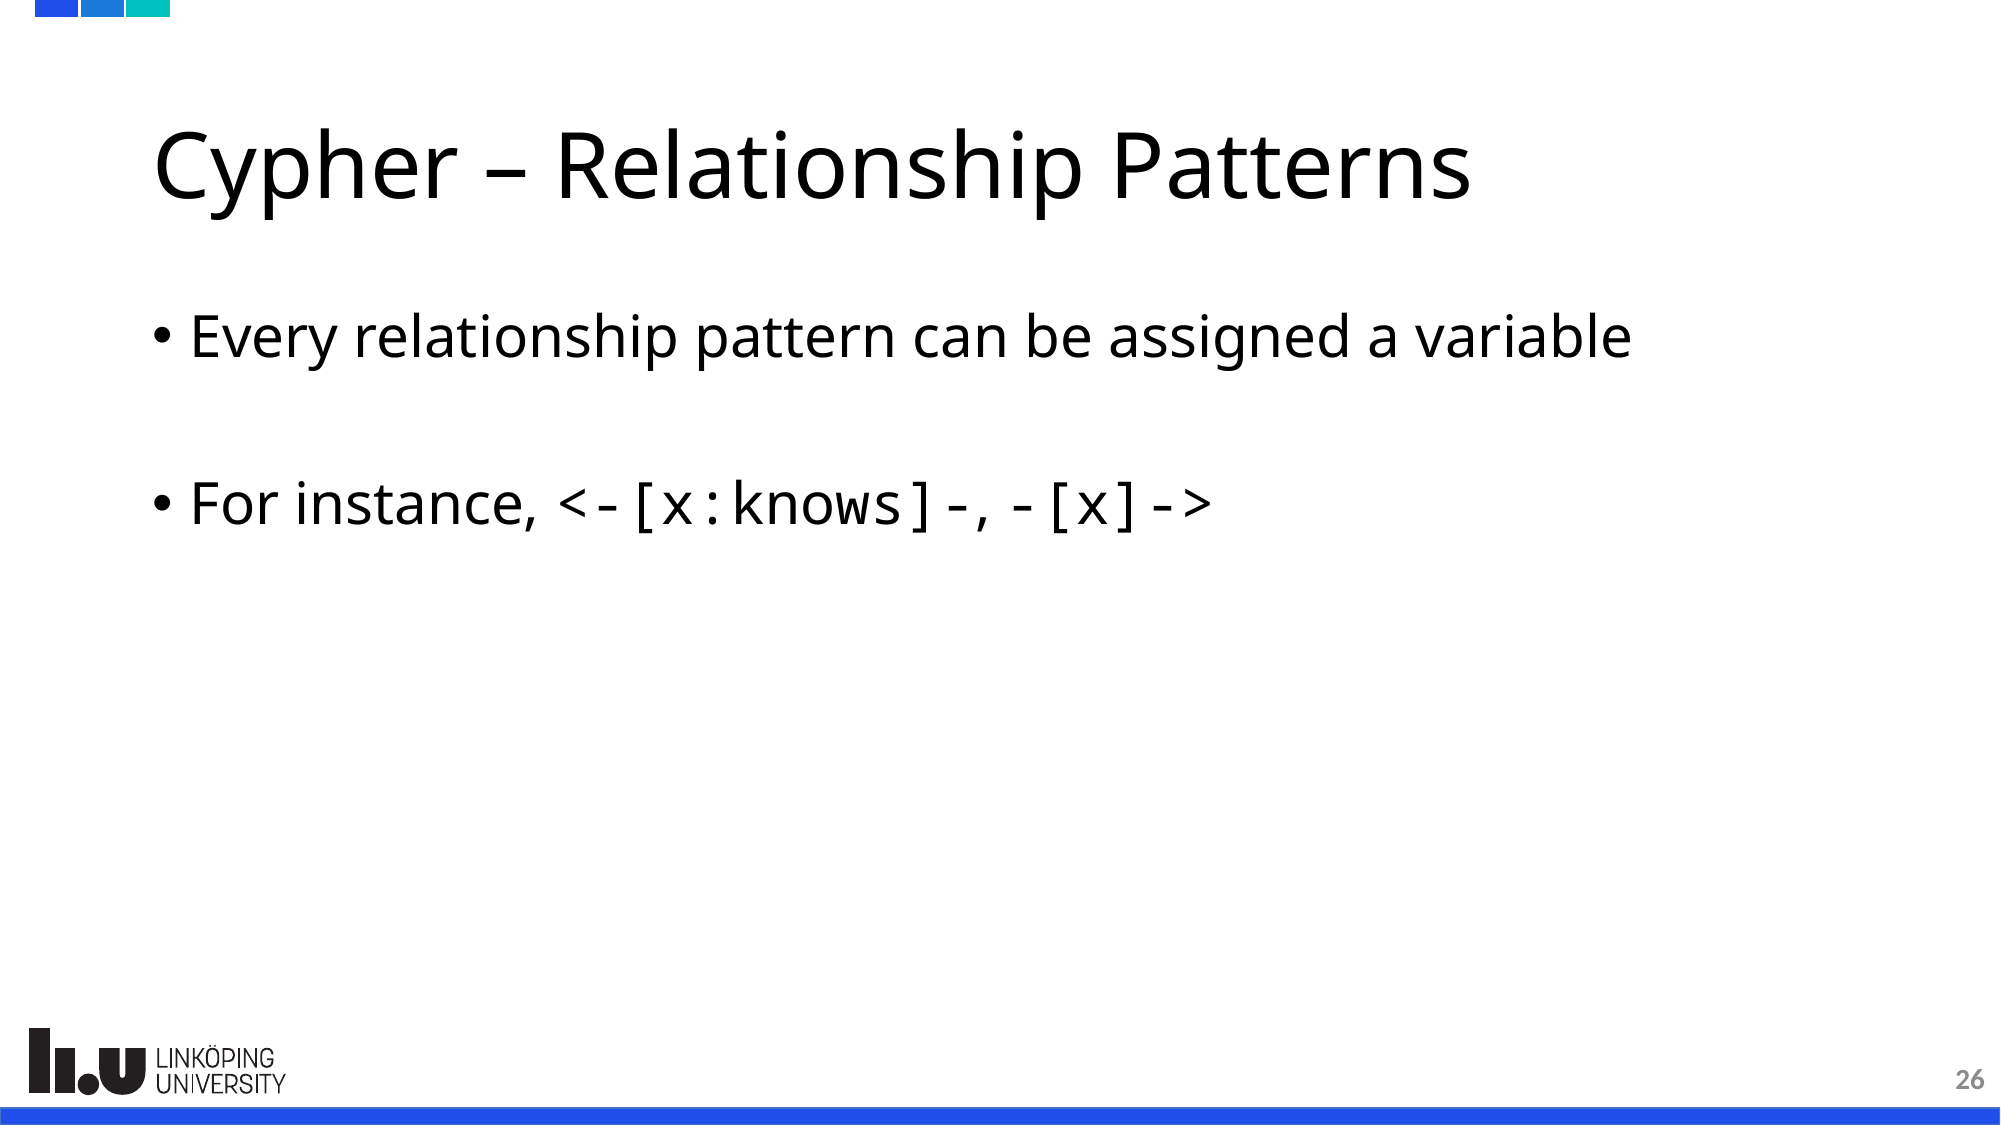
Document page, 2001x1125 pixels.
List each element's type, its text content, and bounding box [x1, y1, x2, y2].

list Every relationship pattern can be assigned a variable For instance, <-[x:knows]-, -[x]-> [137, 299, 1863, 1014]
slide_number 26 [1550, 1047, 2000, 1108]
title Cypher – Relationship Patterns [137, 59, 1863, 278]
